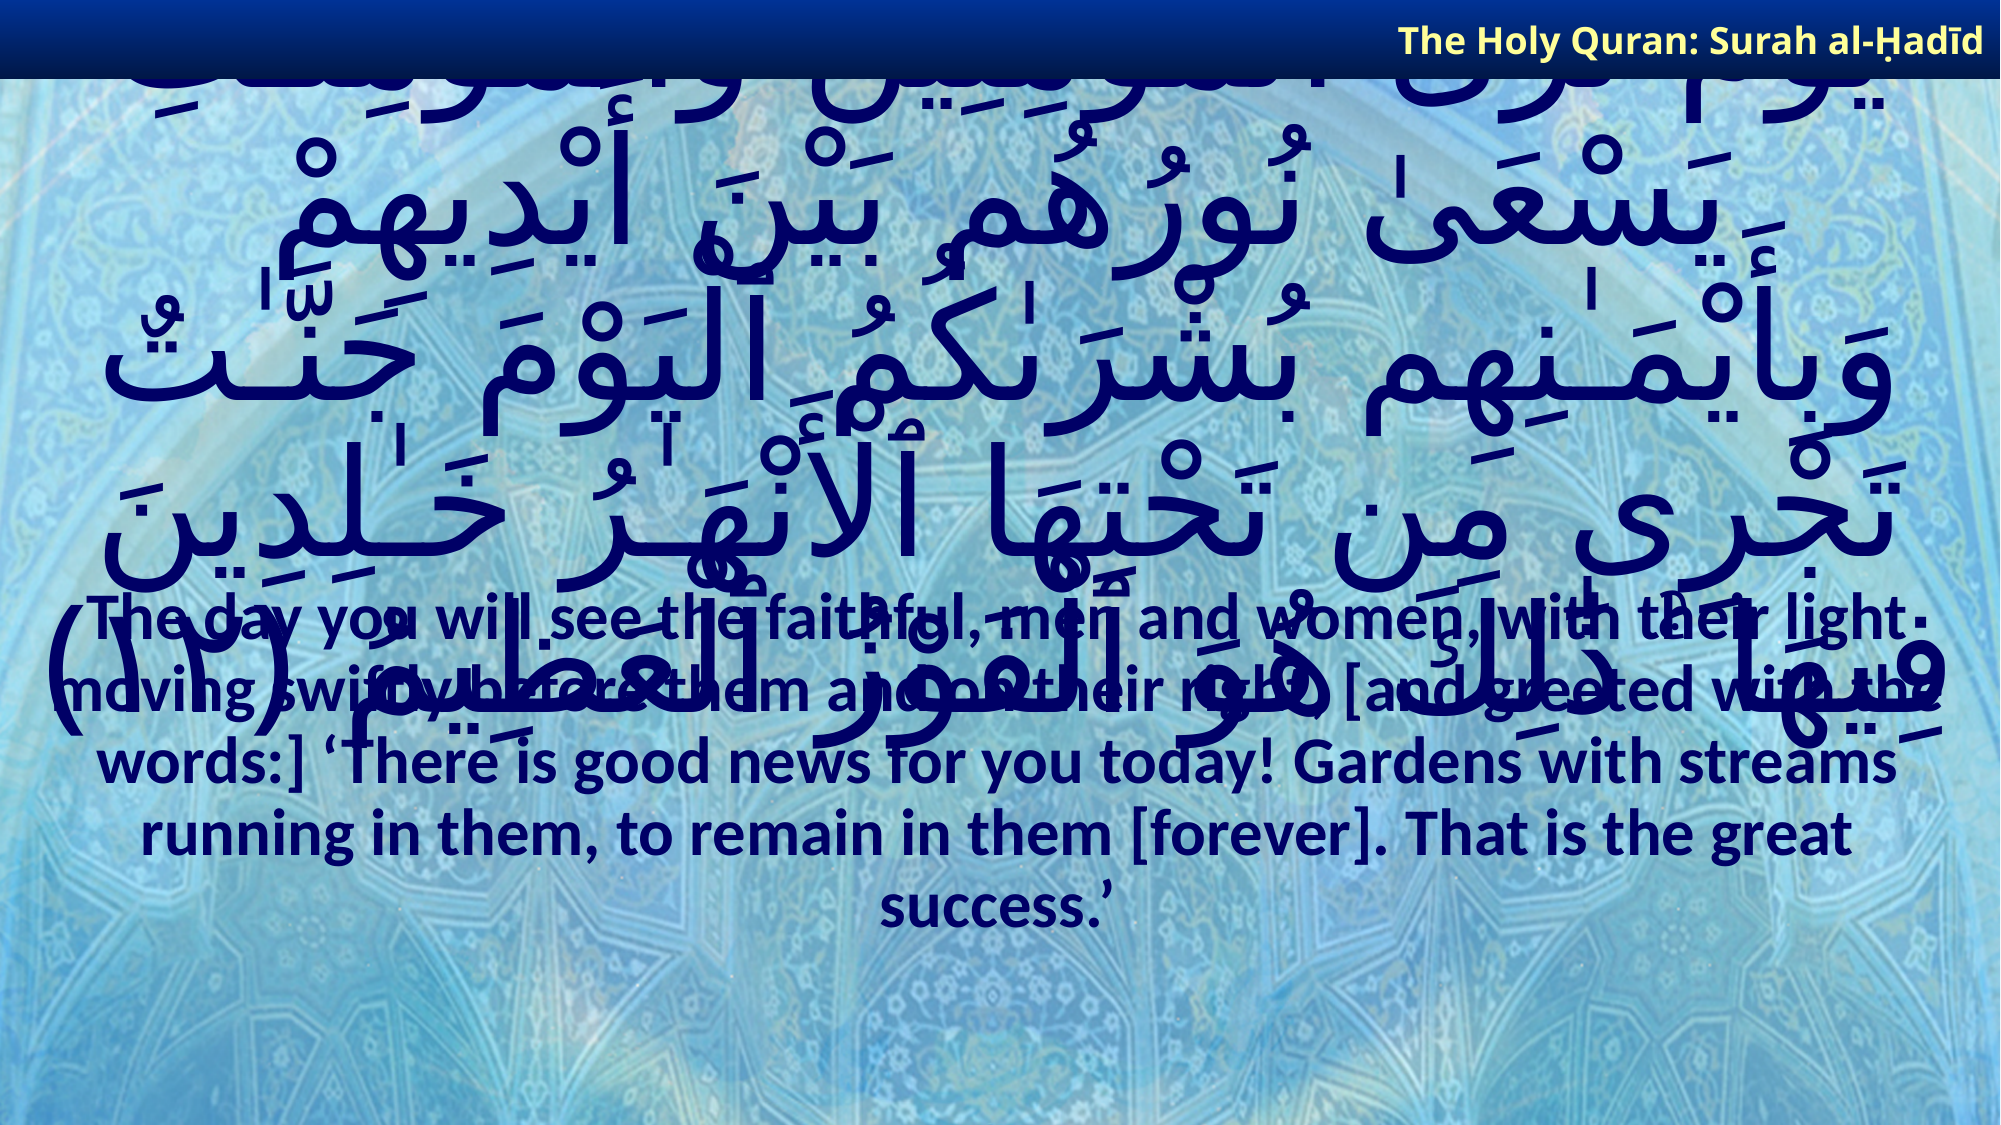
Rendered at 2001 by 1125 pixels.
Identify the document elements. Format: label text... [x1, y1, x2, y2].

title يَوْمَ تَرَى ٱلْمُؤْمِنِينَ وَٱلْمُؤْمِنَـٰتِ يَسْعَىٰ نُورُهُم بَيْنَ أَيْدِيهِمْ وَبِأَيْمَـٰنِهِم بُشْرَىٰكُمُ ٱلْيَوْمَ جَنَّـٰتٌ تَجْرِى مِن تَحْتِهَا ٱلْأَنْهَـٰرُ خَـٰلِدِينَ فِيهَا ۚ ذَٰلِكَ هُوَ ٱلْفَوْزُ ٱلْعَظِيمُ ﴿١٢﴾ [0, 231, 2000, 473]
subtitle The day you will see the faithful, men and women, with their light moving swiftly before them and on their right, [and greeted with the words:] ‘There is good news for you today! Gardens with streams running in them, to remain in them [forever]. That is the great success.’ [7, 574, 1989, 862]
picture [0, 0, 2001, 1125]
text_box The Holy Quran: Surah al-Ḥadīd [0, 0, 2000, 79]
